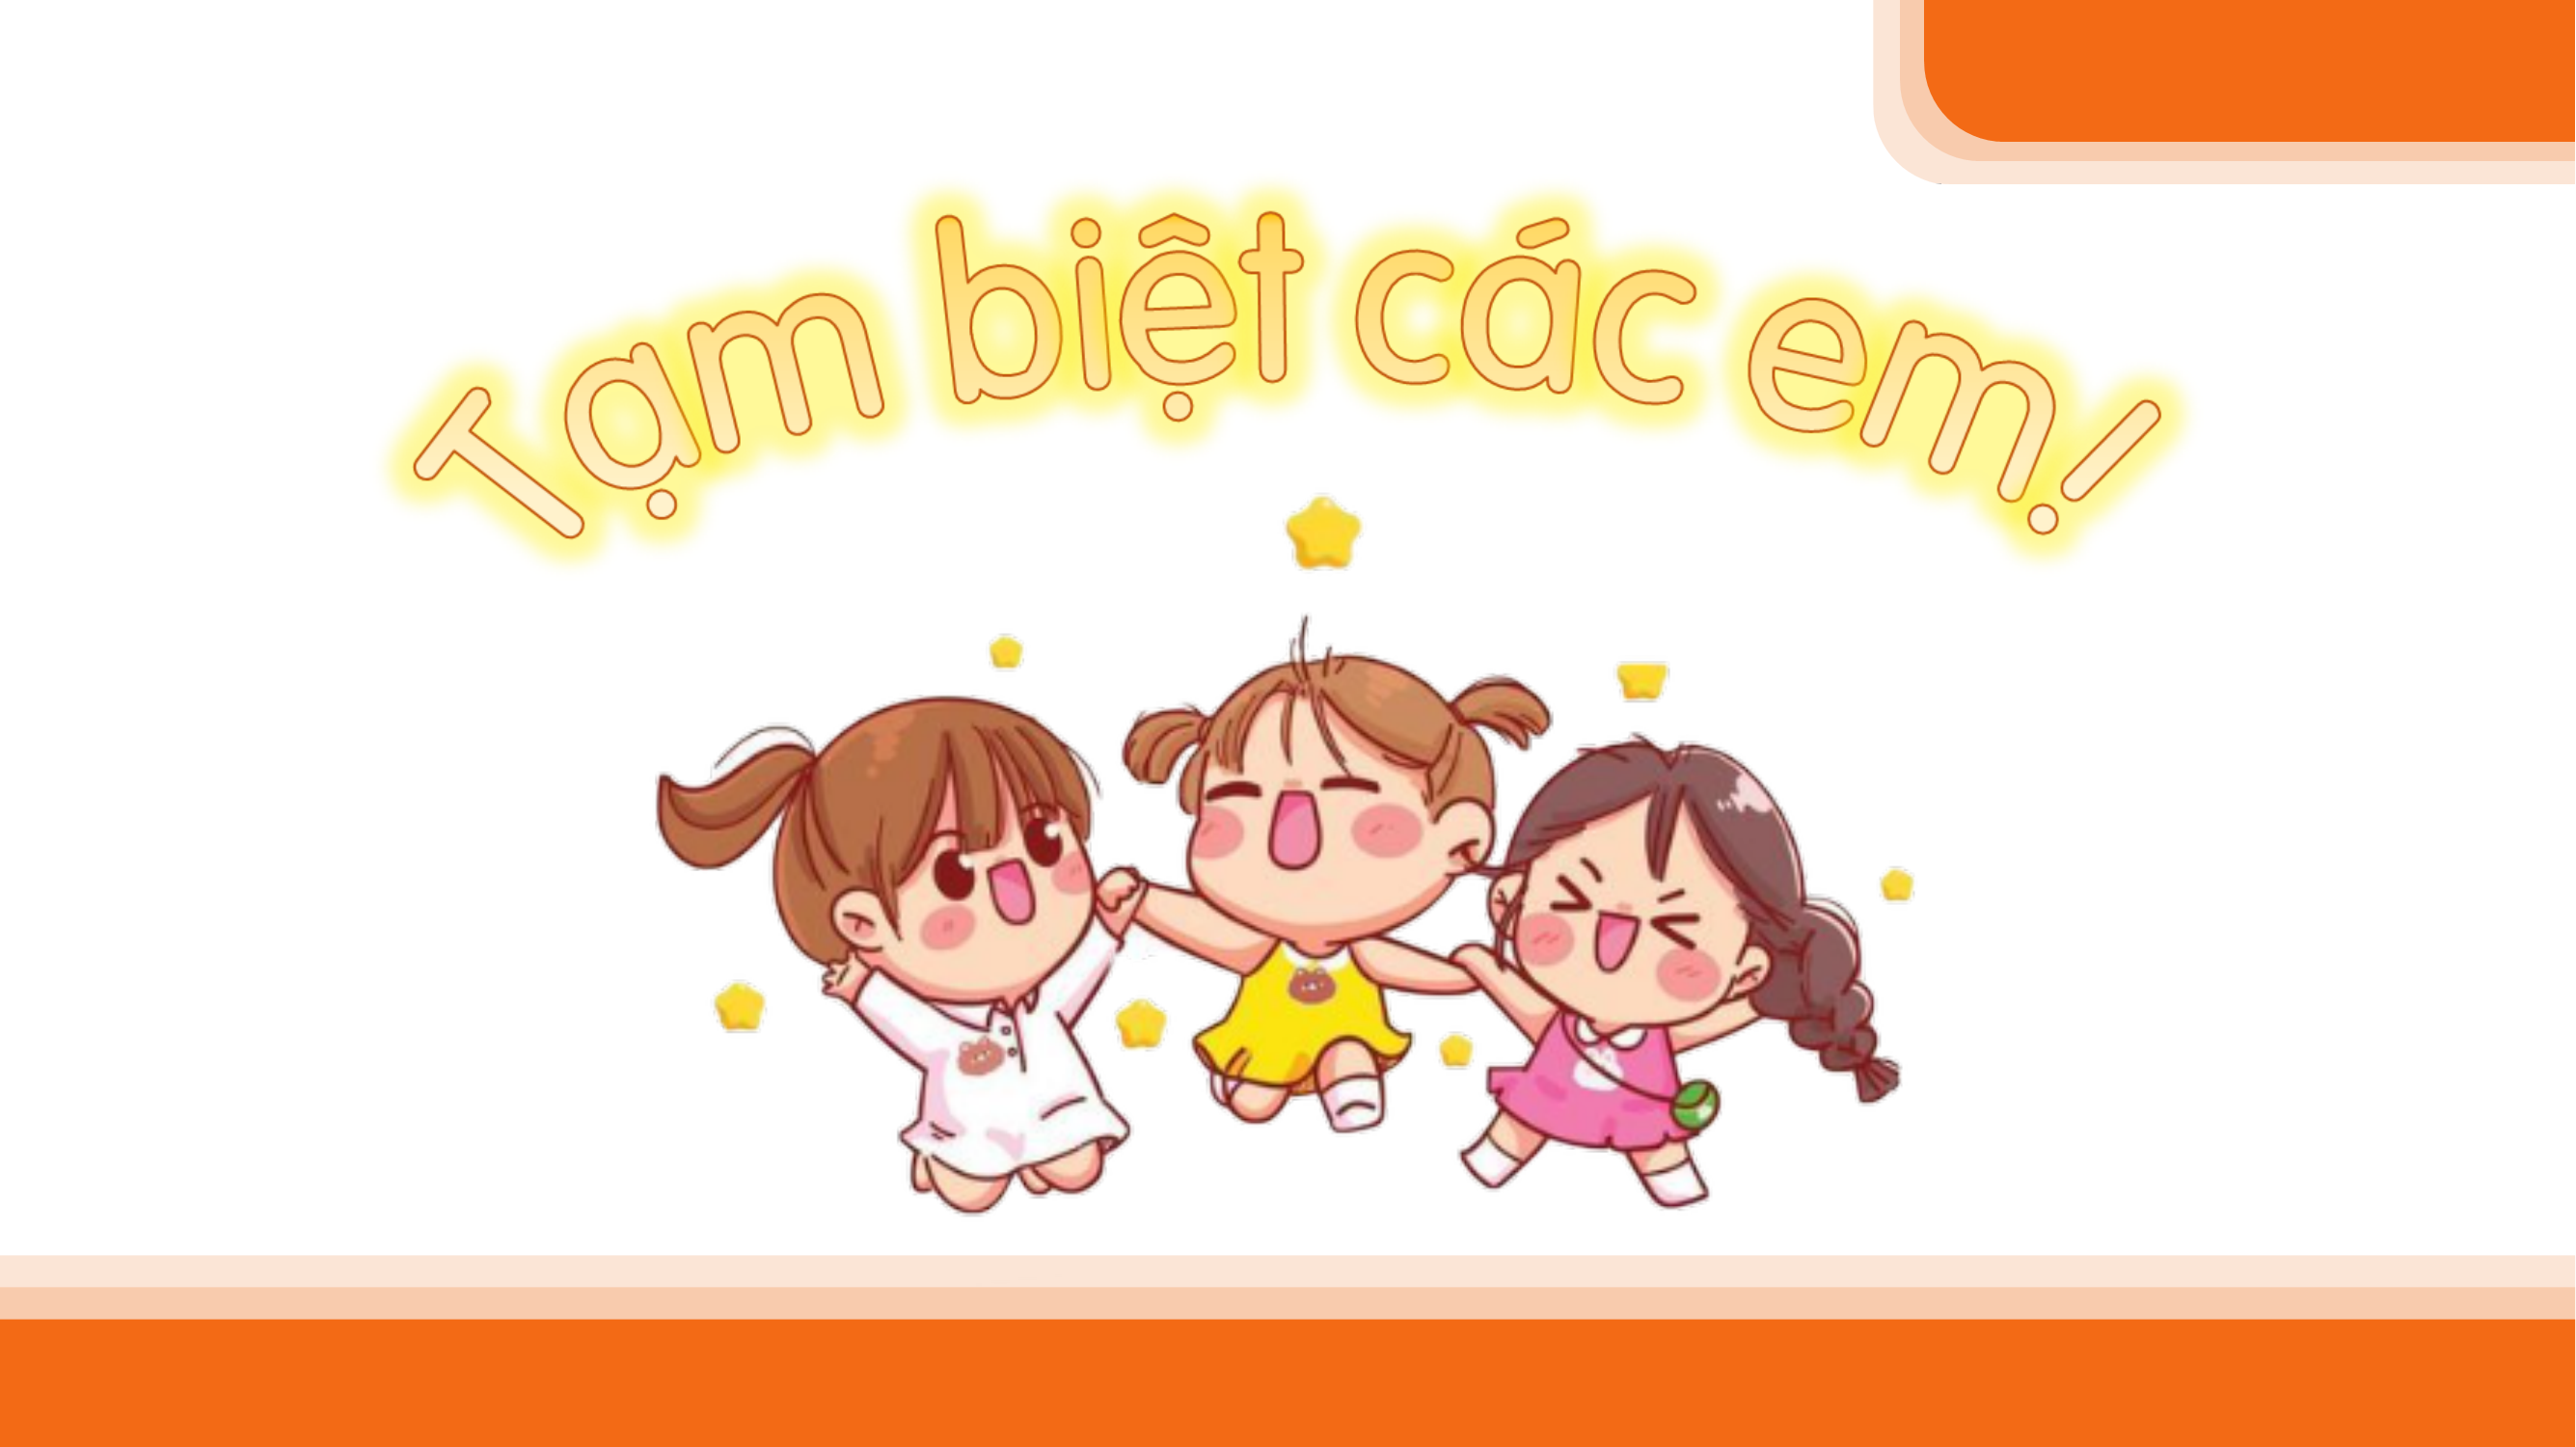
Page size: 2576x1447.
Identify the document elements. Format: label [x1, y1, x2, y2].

picture [359, 0, 2575, 1447]
